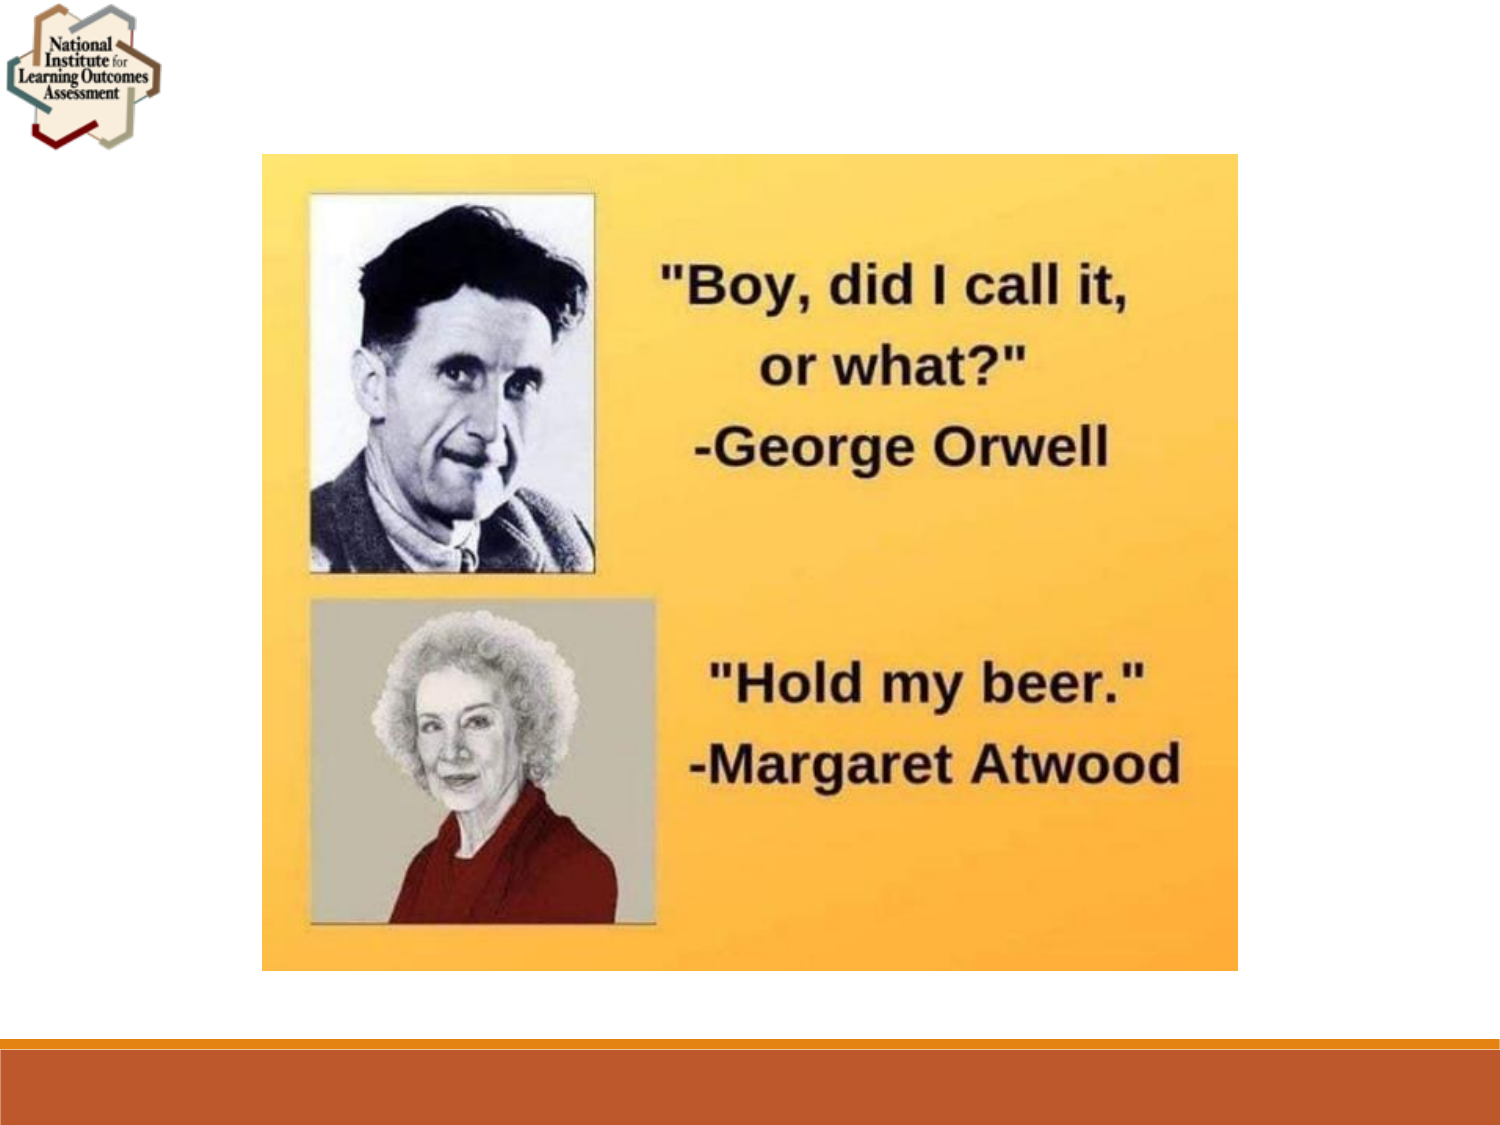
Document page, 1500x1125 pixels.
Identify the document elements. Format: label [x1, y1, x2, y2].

picture [261, 153, 1238, 972]
picture [5, 3, 162, 152]
